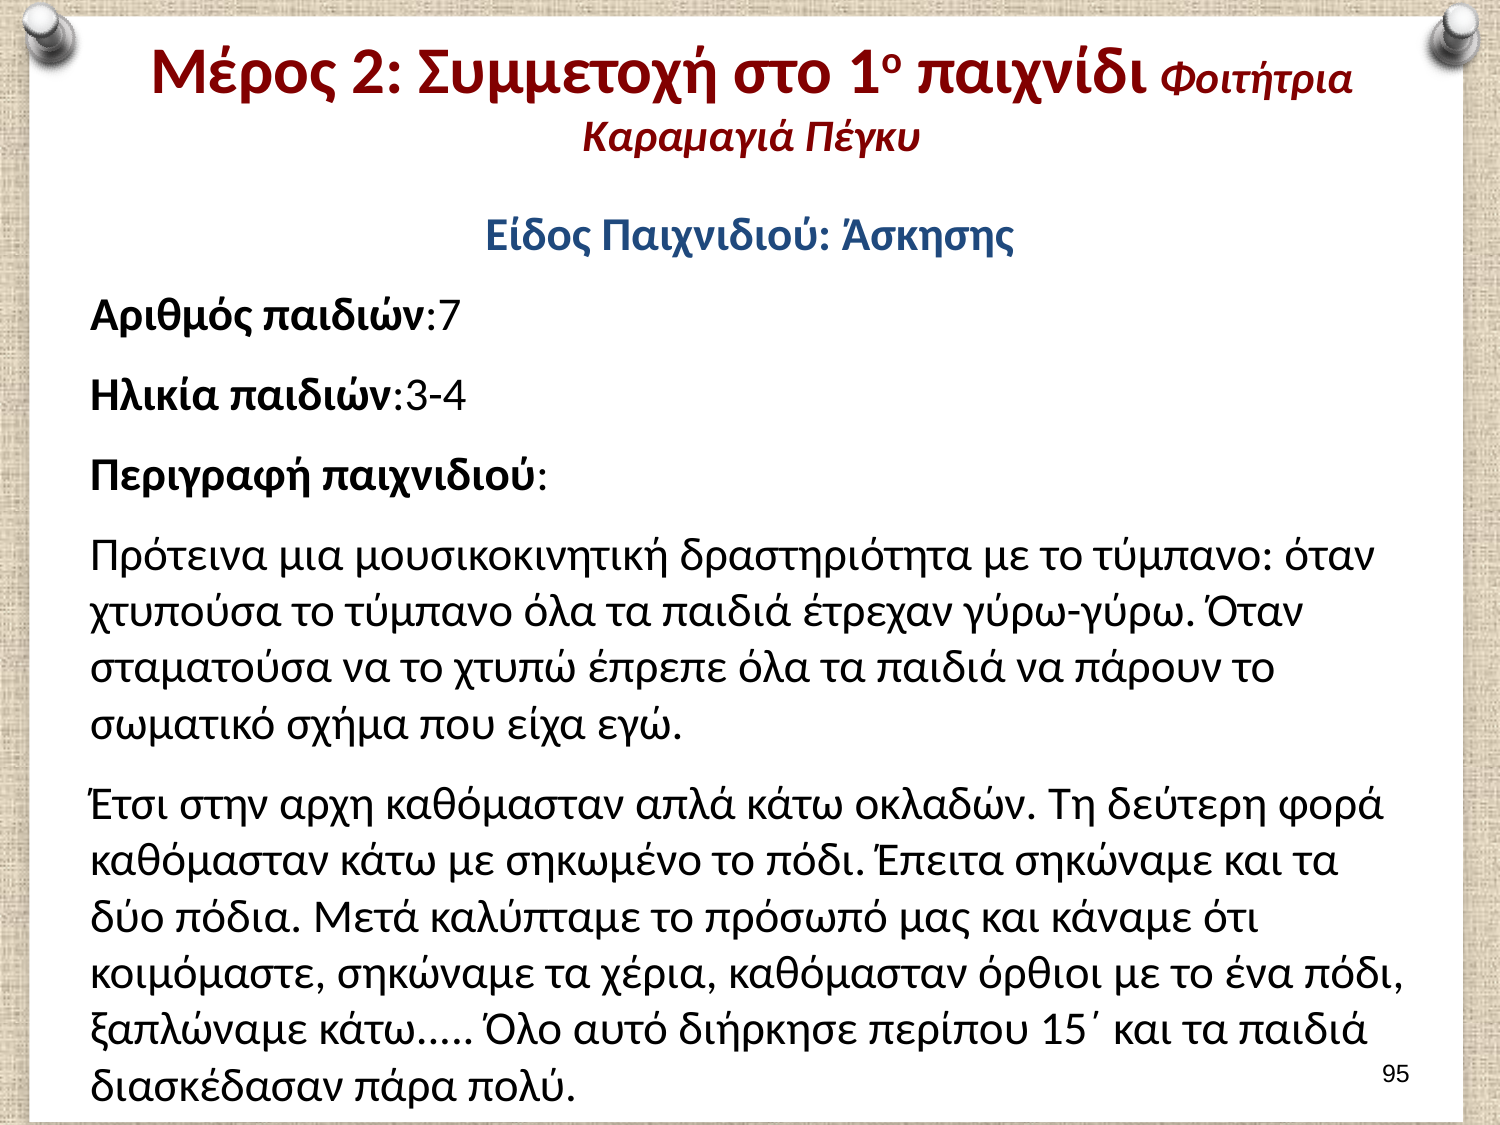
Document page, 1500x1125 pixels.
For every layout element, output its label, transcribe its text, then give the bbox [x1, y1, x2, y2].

picture [0, 0, 1500, 1125]
title Μέρος 2: Συμμετοχή στο 1ο παιχνίδι Φοιτήτρια Καραμαγιά Πέγκυ [76, 19, 1427, 169]
slide_number 94 [1074, 1042, 1425, 1103]
list Είδος Παιχνιδιού: Άσκησης Αριθμός παιδιών:7 Ηλικία παιδιών:3-4 Περιγραφή παιχνιδιού: Πρότεινα μια μουσικοκινητική δραστηριότητα με το τύμπανο: όταν χτυπούσα το τύμπανο όλα τα παιδιά έτρεχαν γύρω-γύρω. Όταν σταματούσα να το χτυπώ έπρεπε όλα τα παιδιά να πάρουν το σωματικό σχήμα που είχα εγώ. Έτσι στην αρχη καθόμασταν απλά κάτω οκλαδών. Τη δεύτερη φορά καθόμασταν κάτω με σηκωμένο το πόδι. Έπειτα σηκώναμε και τα δύο πόδια. Μετά καλύπταμε το πρόσωπό μας και κάναμε ότι κοιμόμαστε, σηκώναμε τα χέρια, καθόμασταν όρθιοι με το ένα πόδι, ξαπλώναμε κάτω..... Όλο αυτό διήρκησε περίπου 15΄ και τα παιδιά διασκέδασαν πάρα πολύ. [75, 196, 1425, 1125]
